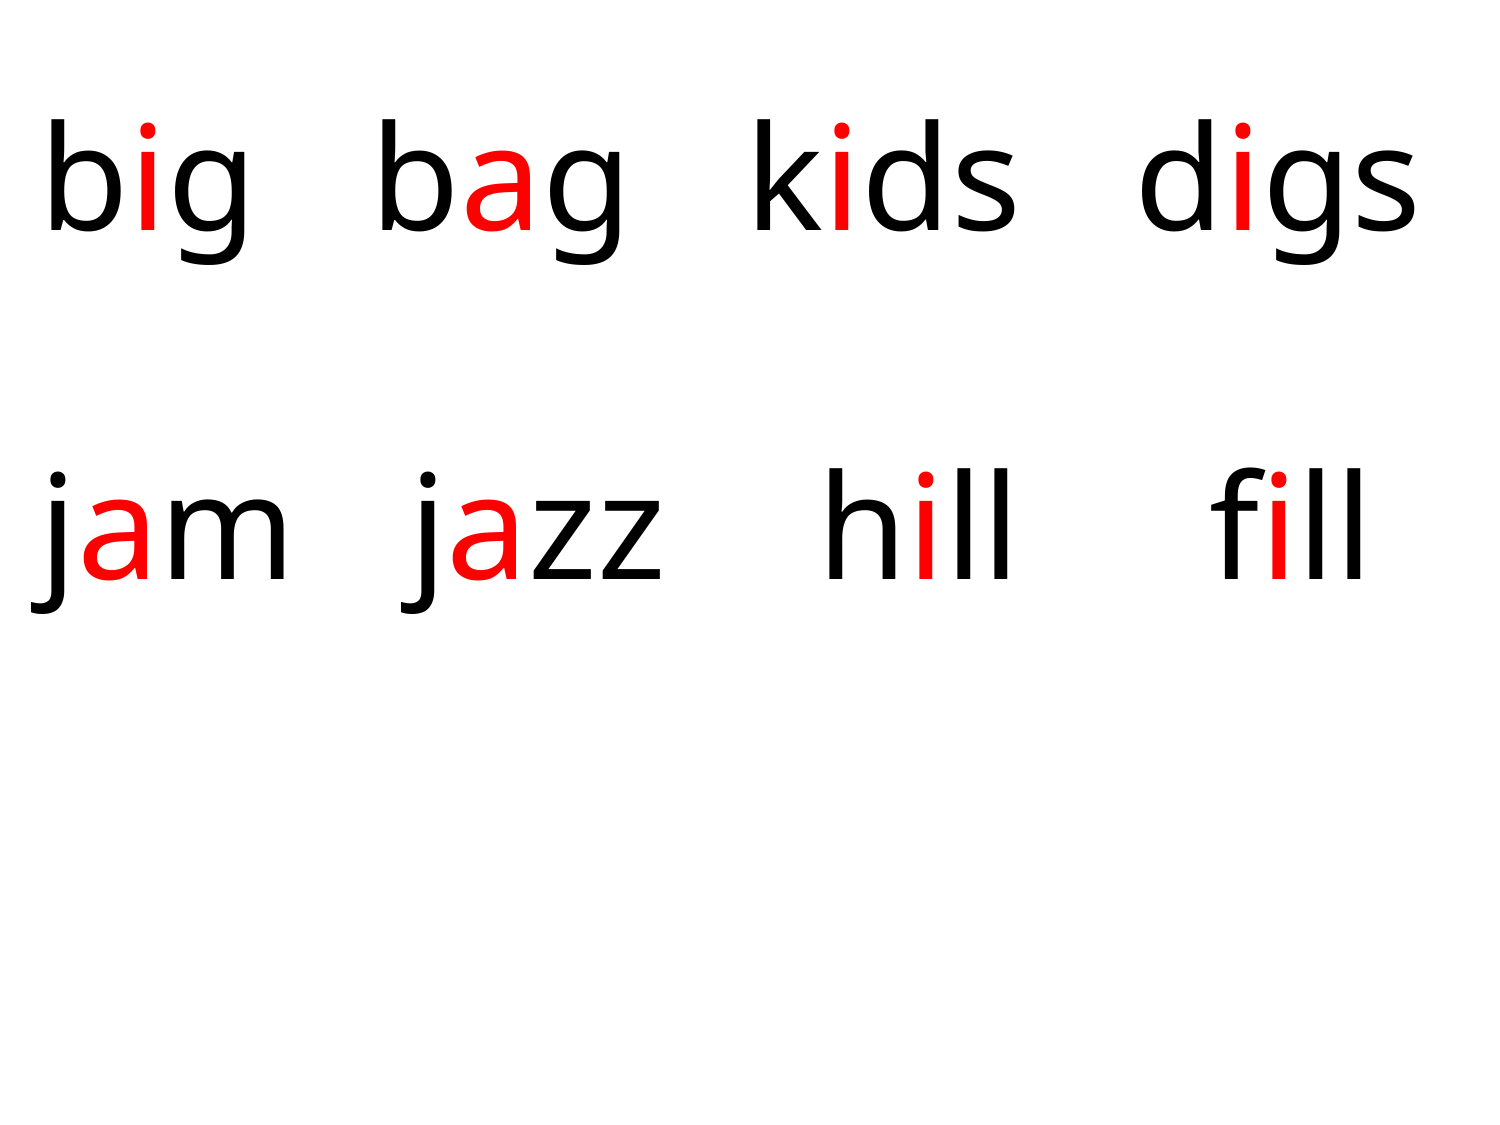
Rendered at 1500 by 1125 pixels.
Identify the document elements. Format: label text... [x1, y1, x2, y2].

text_box big bag kids digs jam jazz hill fill [25, 76, 1487, 792]
